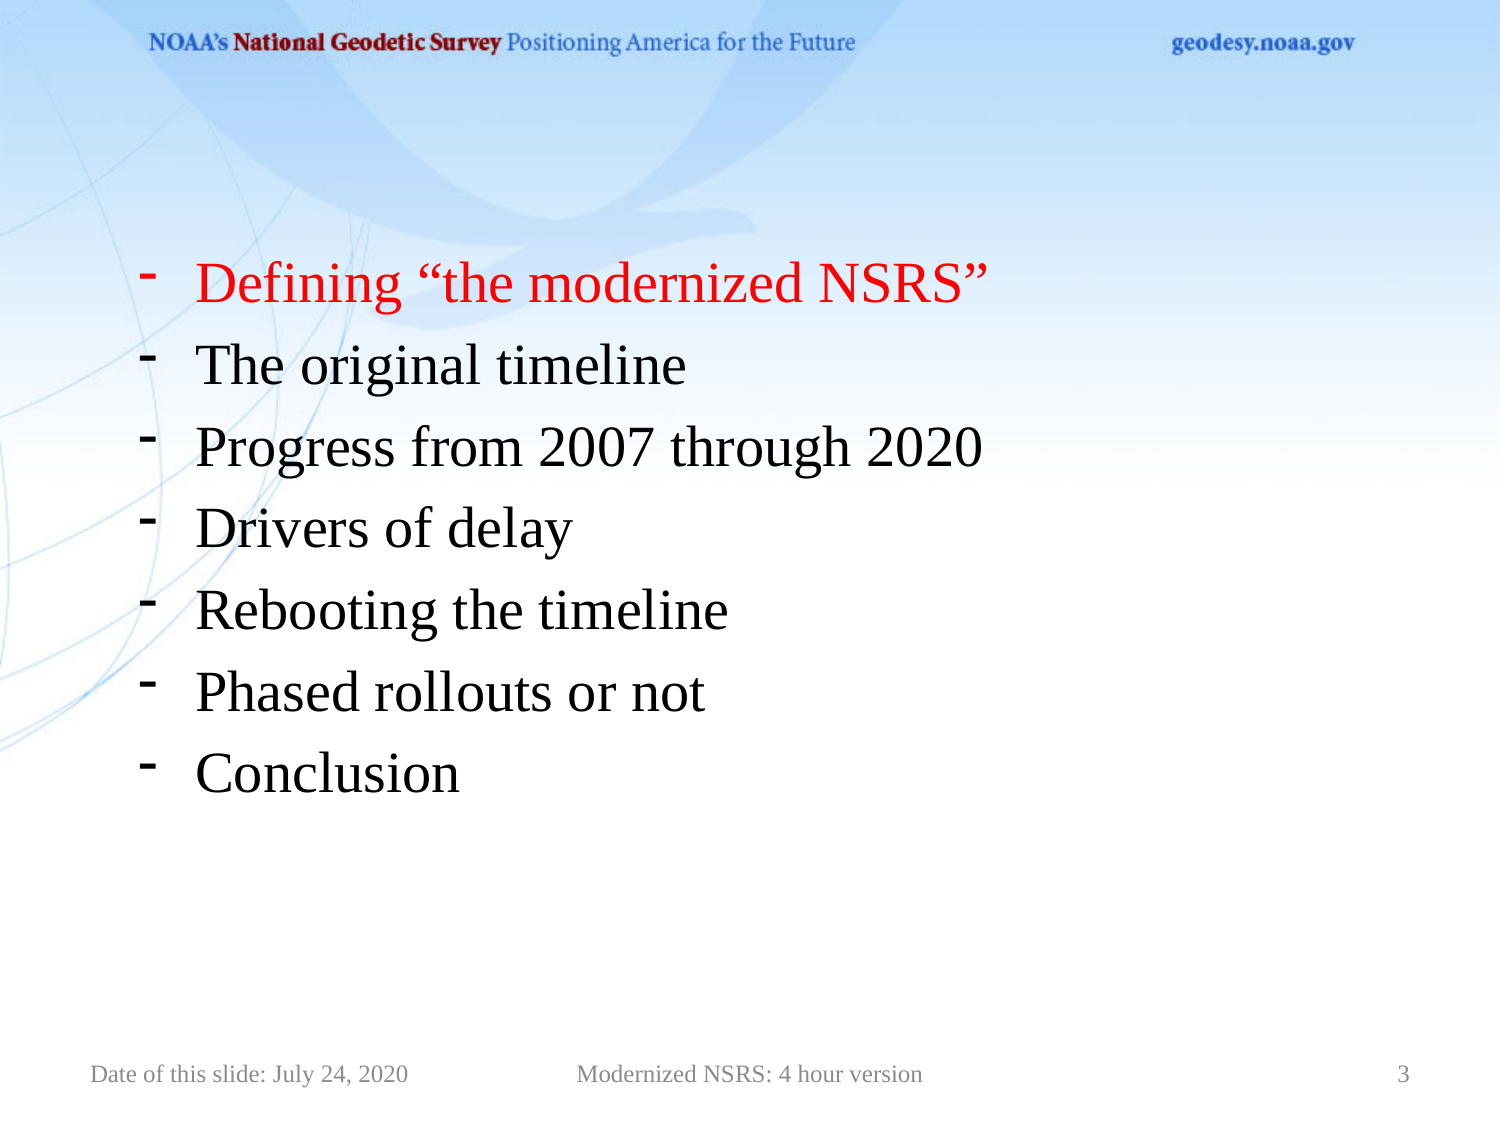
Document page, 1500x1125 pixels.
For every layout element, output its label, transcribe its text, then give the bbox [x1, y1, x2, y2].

slide_number 3 [1074, 1042, 1425, 1103]
footer Modernized NSRS: 4 hour version [512, 1042, 988, 1103]
list Defining “the modernized NSRS” The original timeline Progress from 2007 through 2020 Drivers of delay Rebooting the timeline Phased rollouts or not Conclusion [123, 237, 1474, 980]
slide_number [75, 1042, 425, 1103]
picture [0, 0, 1500, 1125]
